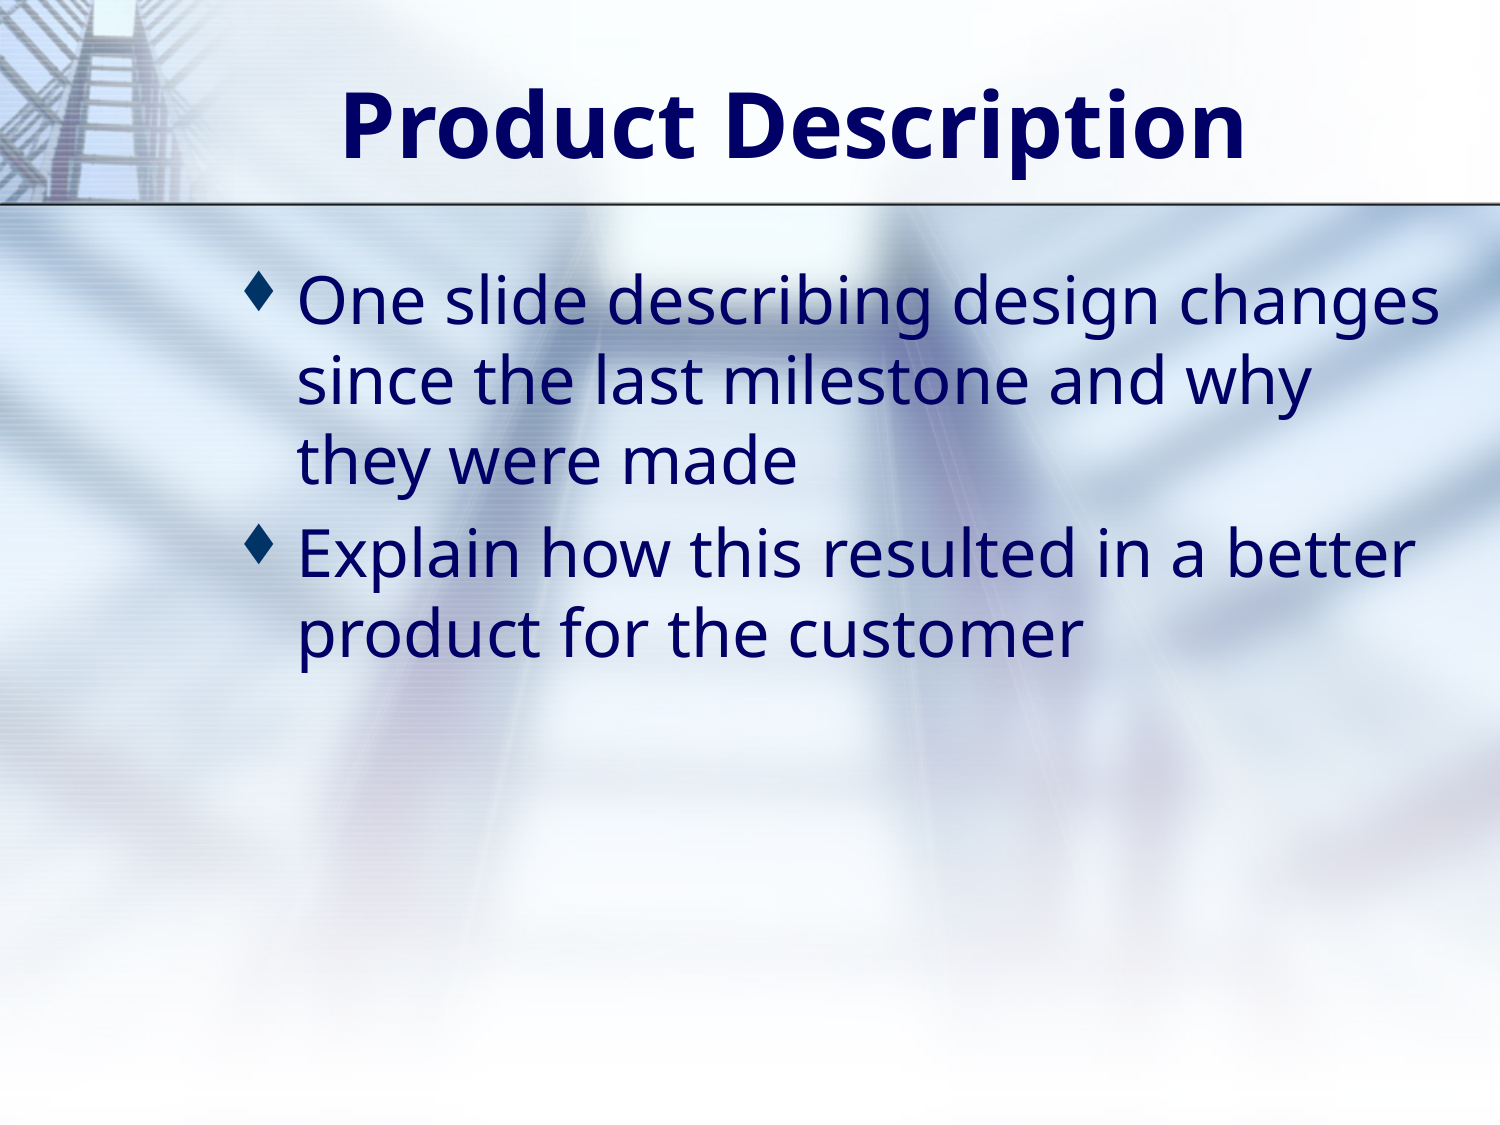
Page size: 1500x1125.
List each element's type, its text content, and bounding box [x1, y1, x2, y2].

list One slide describing design changes since the last milestone and why they were made Explain how this resulted in a better product for the customer [224, 249, 1463, 1063]
picture [0, 0, 1500, 1125]
title Product Description [174, 49, 1413, 194]
